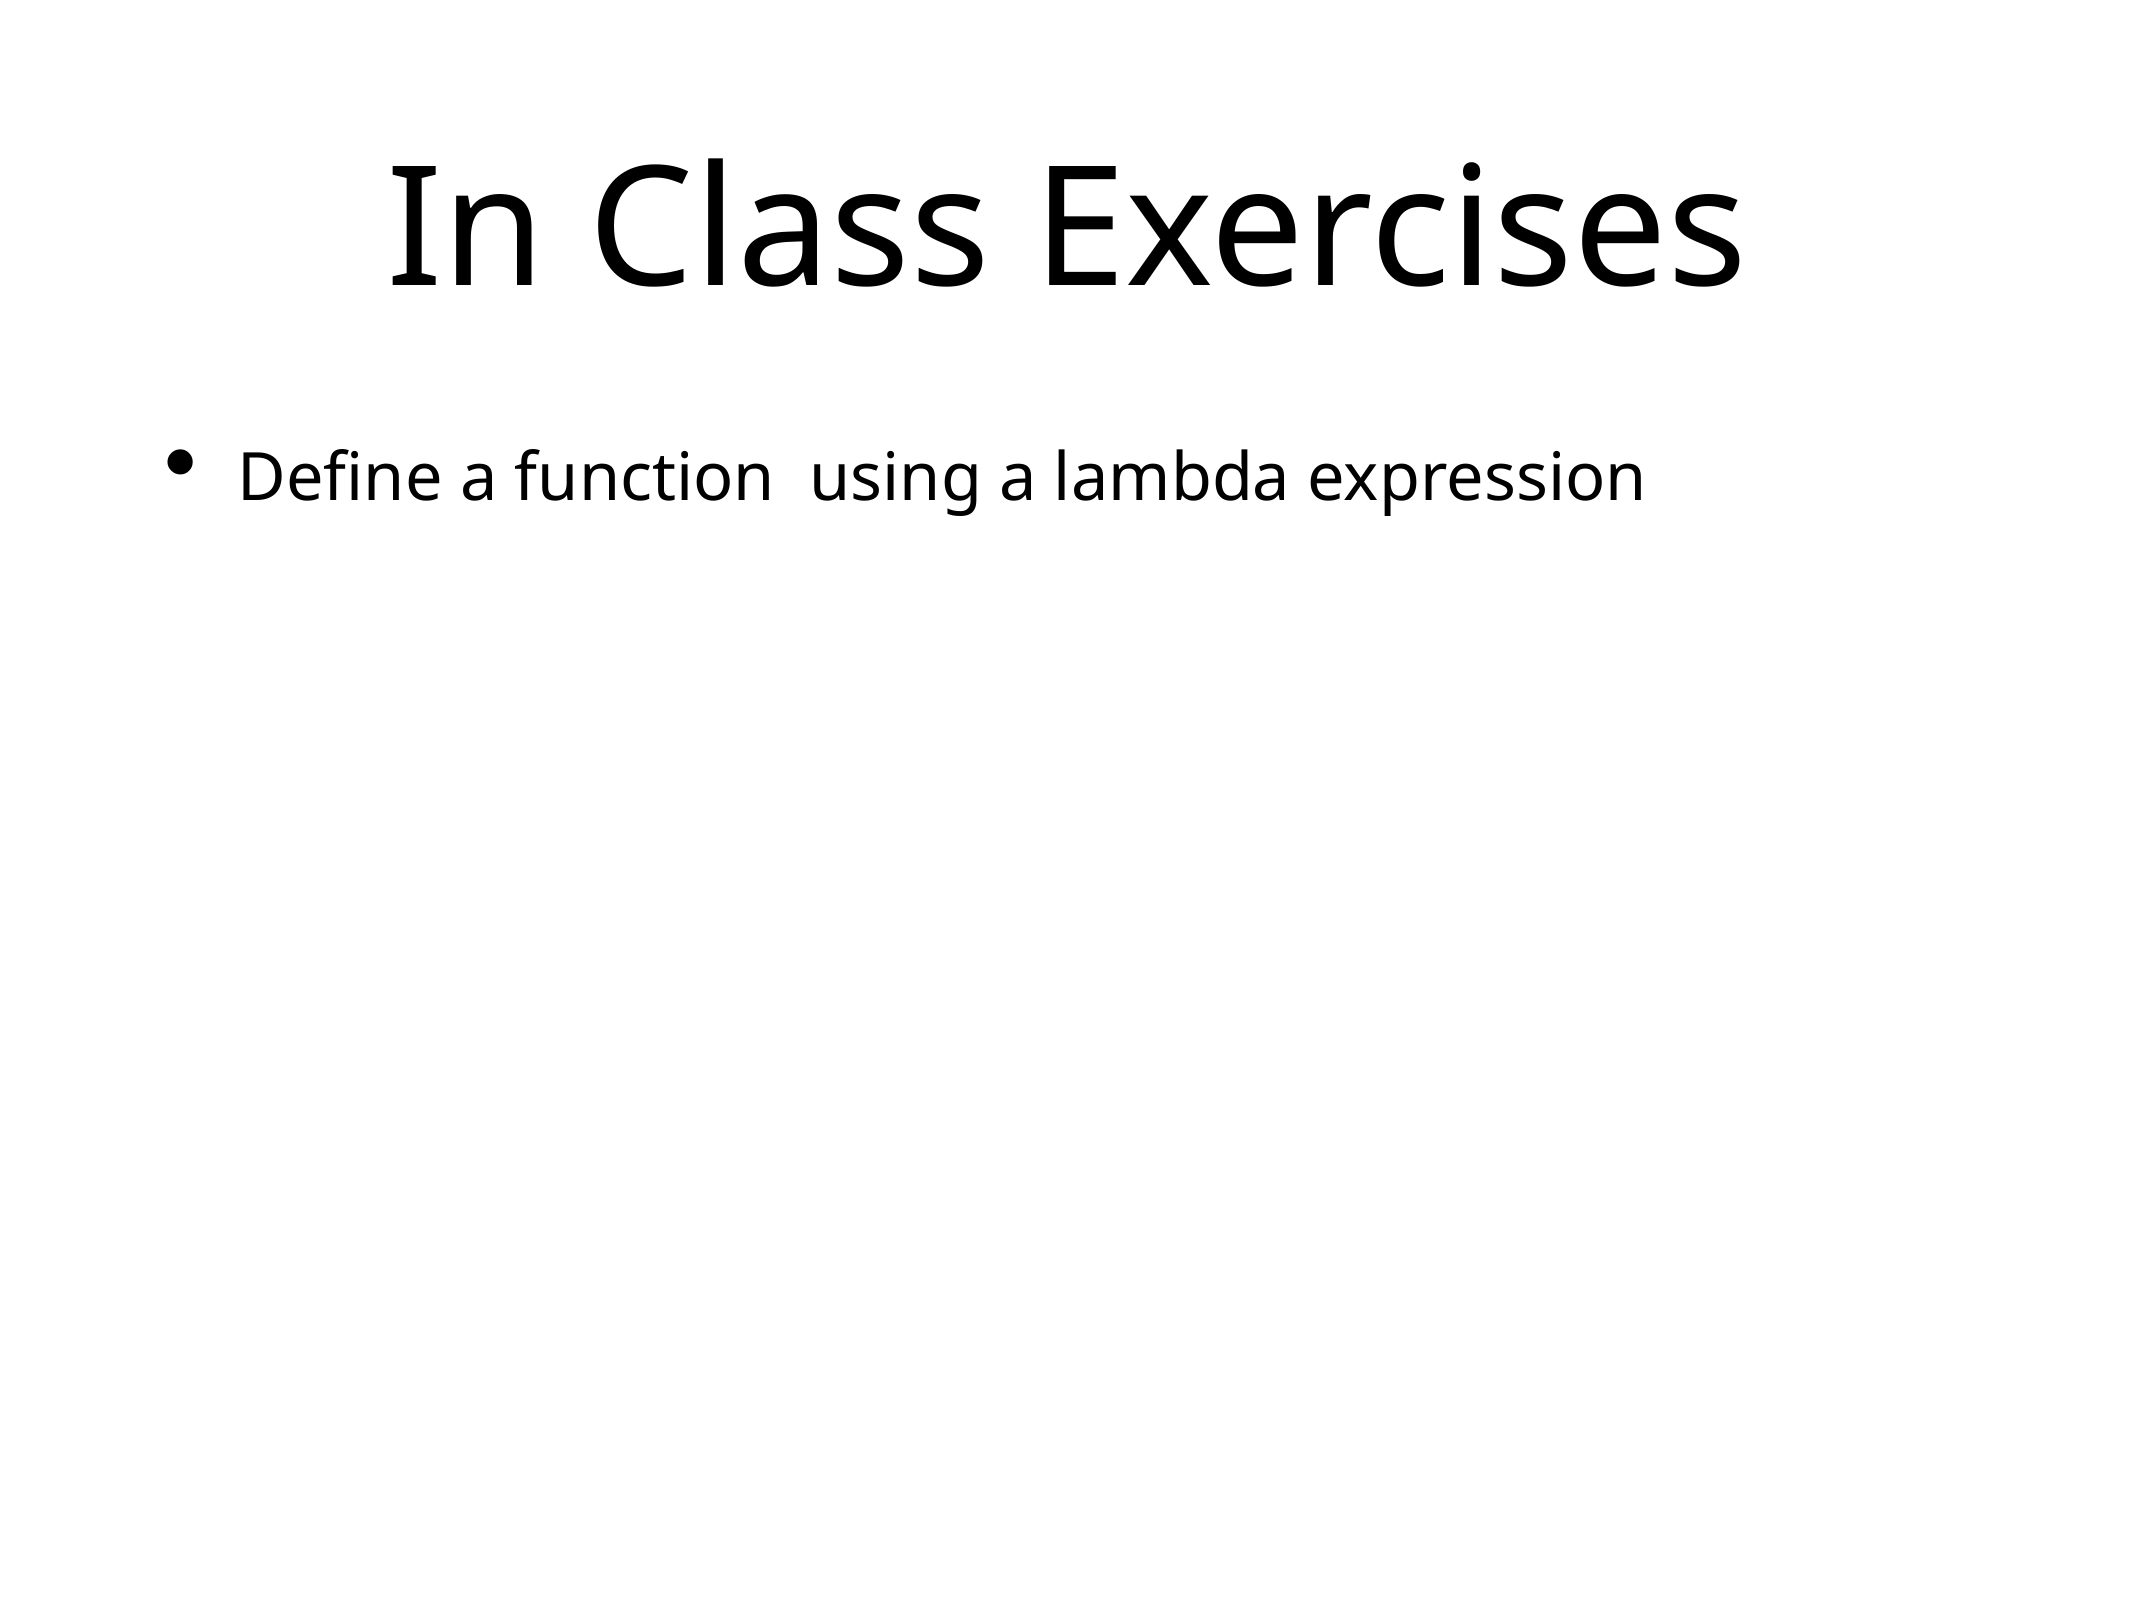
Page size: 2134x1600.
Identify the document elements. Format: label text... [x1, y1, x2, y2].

title In Class Exercises [155, 41, 1978, 397]
list Define a function using a lambda expression [155, 424, 1978, 1457]
